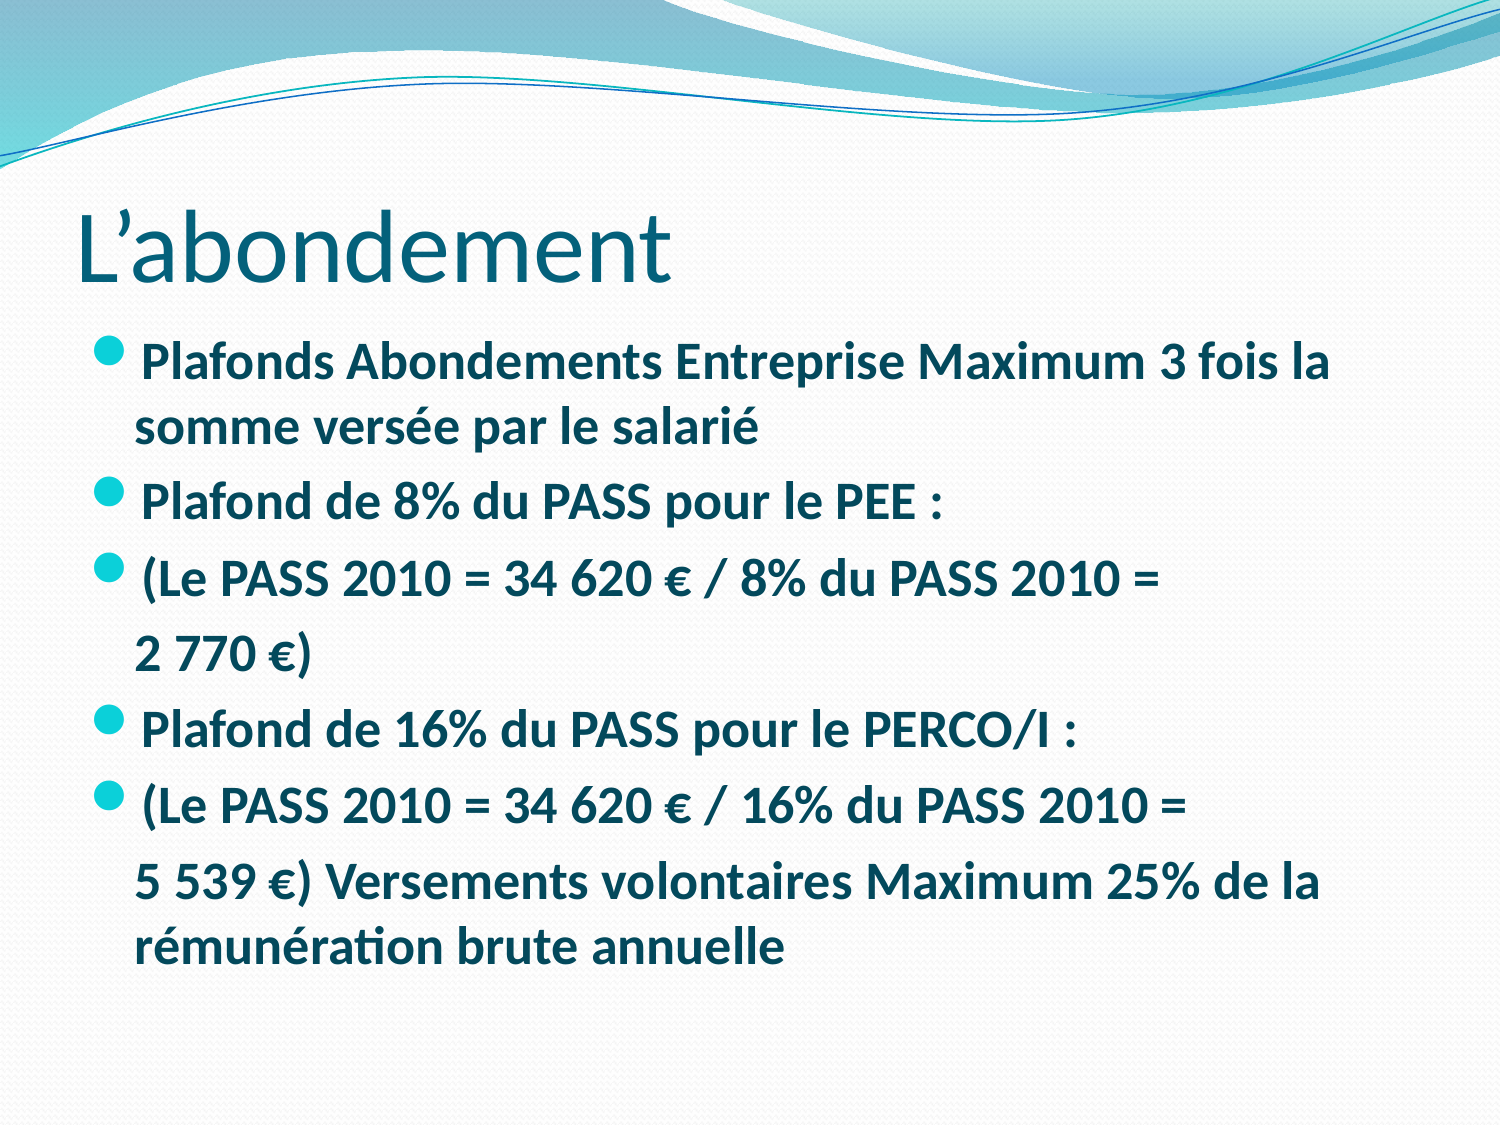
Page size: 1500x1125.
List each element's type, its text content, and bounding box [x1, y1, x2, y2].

list Plafonds Abondements Entreprise Maximum 3 fois la somme versée par le salarié Plafond de 8% du PASS pour le PEE : (Le PASS 2010 = 34 620 € / 8% du PASS 2010 = 2 770 €) Plafond de 16% du PASS pour le PERCO/I : (Le PASS 2010 = 34 620 € / 16% du PASS 2010 = 5 539 €) Versements volontaires Maximum 25% de la rémunération brute annuelle [75, 317, 1425, 1038]
title L’abondement [75, 115, 1425, 303]
